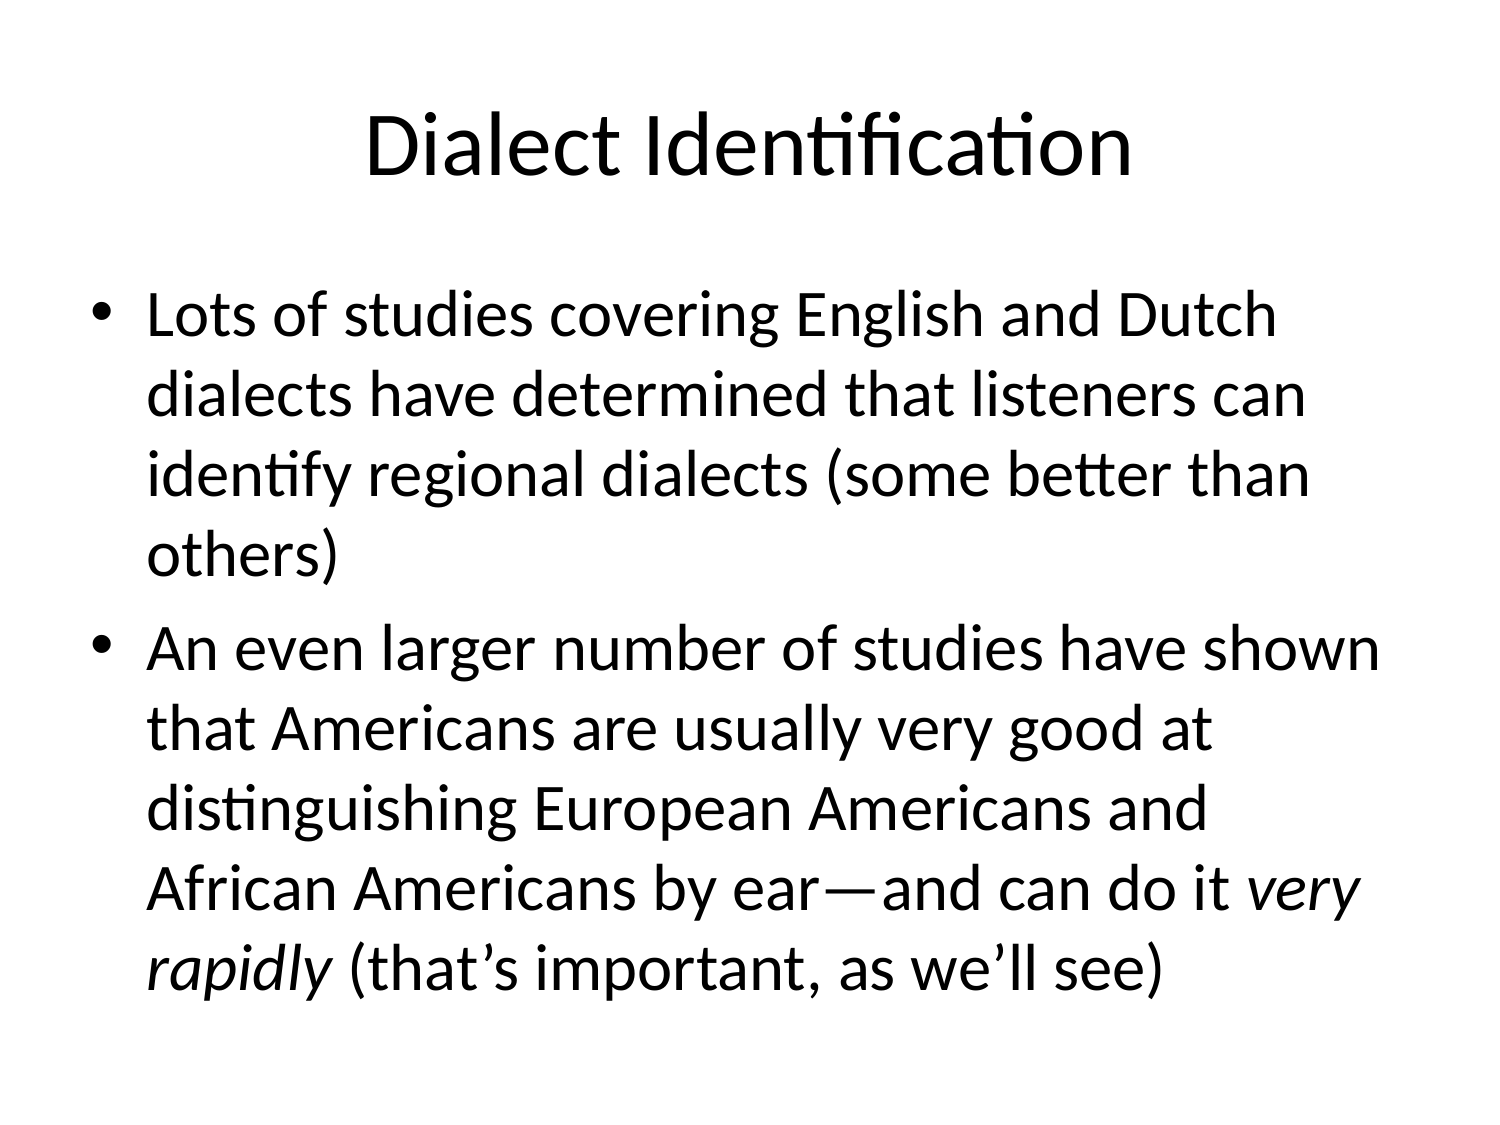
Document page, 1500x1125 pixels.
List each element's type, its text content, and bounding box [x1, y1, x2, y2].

list Lots of studies covering English and Dutch dialects have determined that listeners can identify regional dialects (some better than others) An even larger number of studies have shown that Americans are usually very good at distinguishing European Americans and African Americans by ear—and can do it very rapidly (that’s important, as we’ll see) [75, 262, 1425, 1063]
title Dialect Identification [75, 45, 1425, 233]
